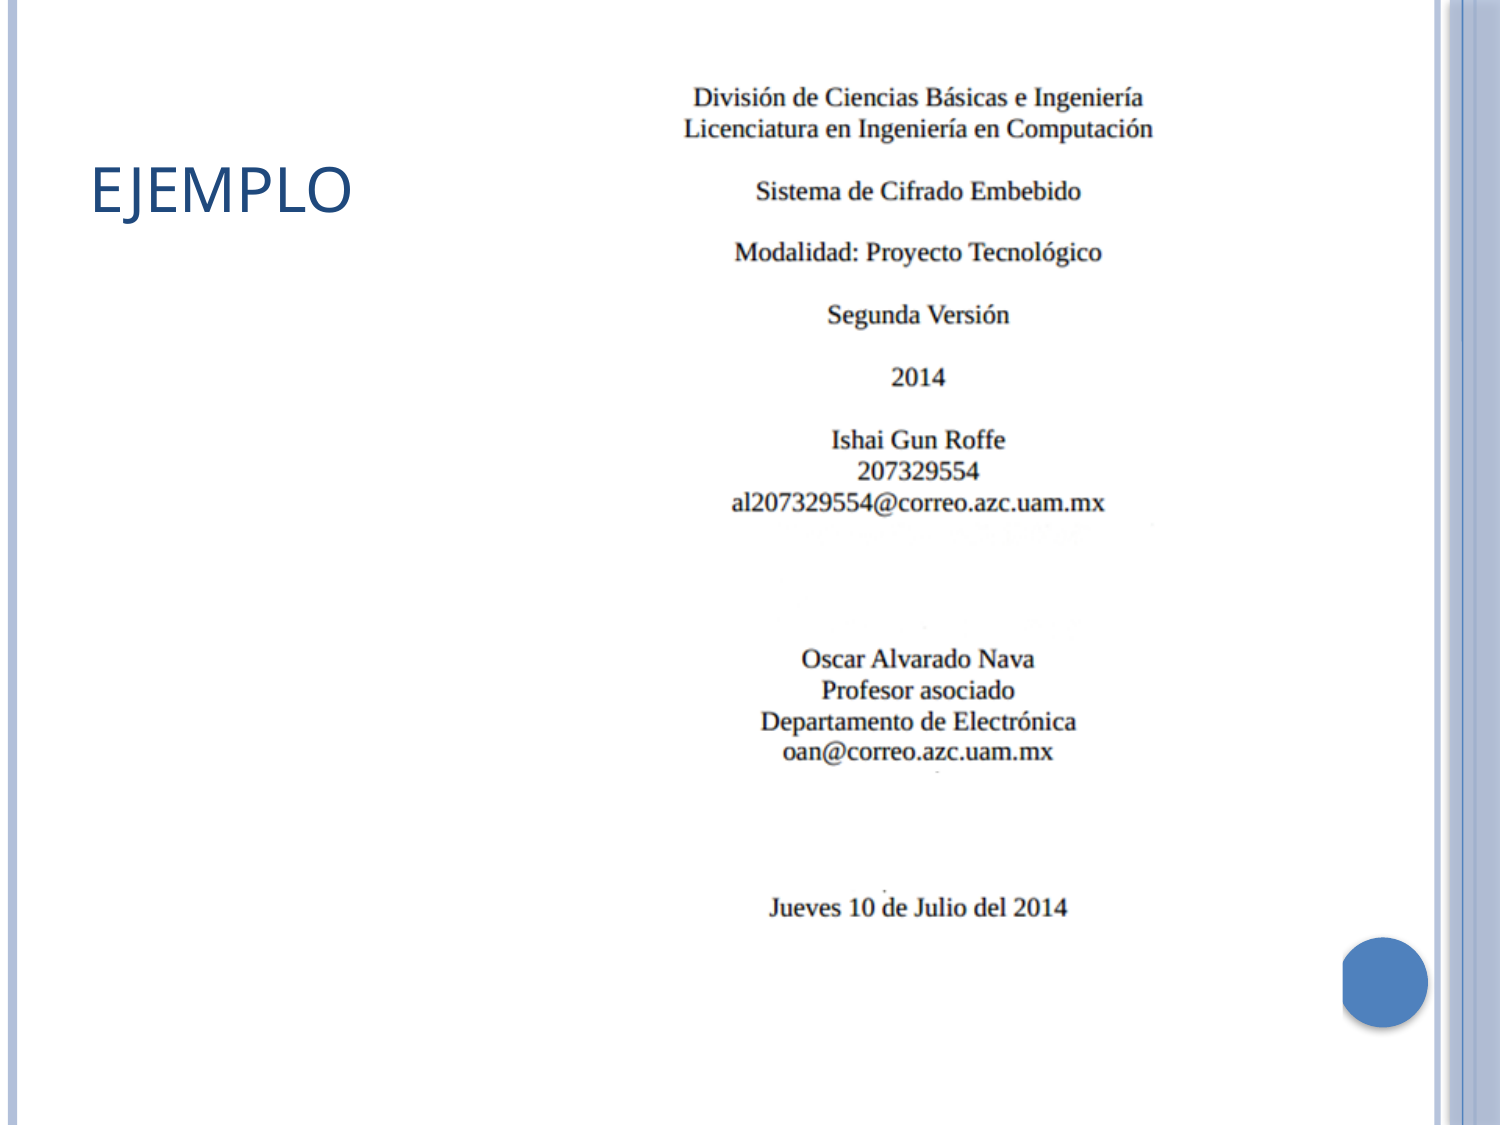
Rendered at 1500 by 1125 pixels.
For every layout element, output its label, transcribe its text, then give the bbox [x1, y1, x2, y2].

picture [536, 44, 1344, 1121]
title Ejemplo [75, 45, 533, 233]
